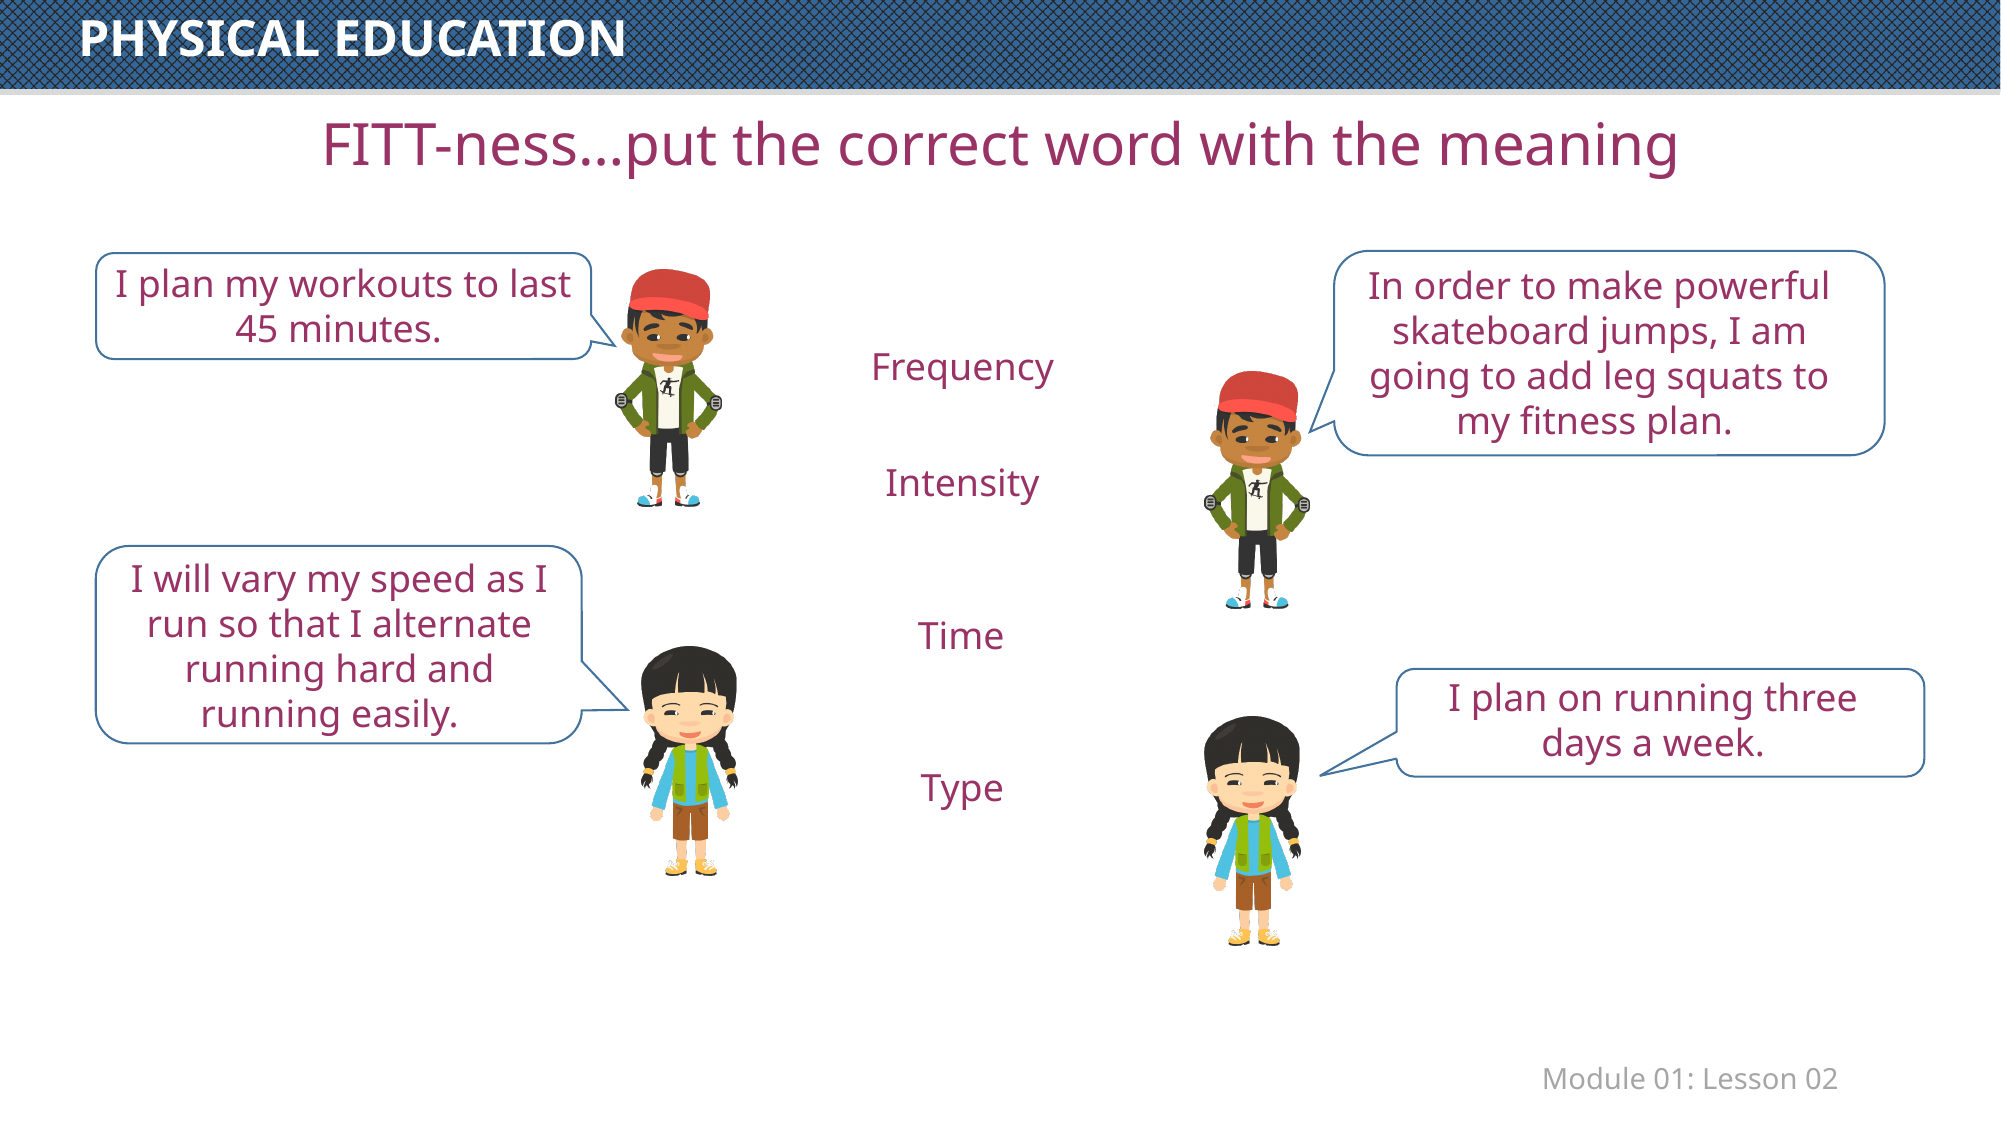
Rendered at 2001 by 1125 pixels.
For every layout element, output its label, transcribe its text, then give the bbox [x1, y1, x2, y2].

picture [641, 646, 738, 876]
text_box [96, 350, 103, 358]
text_box Frequency [856, 335, 1070, 396]
picture [1204, 371, 1310, 609]
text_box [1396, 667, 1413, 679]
text_box [1319, 667, 1926, 778]
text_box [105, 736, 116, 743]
text_box Intensity [870, 451, 1055, 512]
text_box [95, 252, 615, 361]
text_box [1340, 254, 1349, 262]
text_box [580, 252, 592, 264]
list FITT-ness…put the correct word with the meaning [256, 107, 1745, 197]
picture [615, 269, 722, 507]
list PHYSICAL EDUCATION [63, 5, 968, 91]
picture [0, 0, 2001, 89]
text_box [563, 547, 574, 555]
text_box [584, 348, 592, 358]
text_box Time [903, 604, 1020, 665]
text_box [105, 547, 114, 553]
text_box [94, 544, 630, 745]
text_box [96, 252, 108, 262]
list Module 01: Lesson 02 [1527, 1056, 1868, 1104]
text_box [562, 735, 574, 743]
picture [1204, 716, 1301, 946]
text_box [1310, 249, 1886, 457]
text_box Type [905, 757, 1020, 817]
